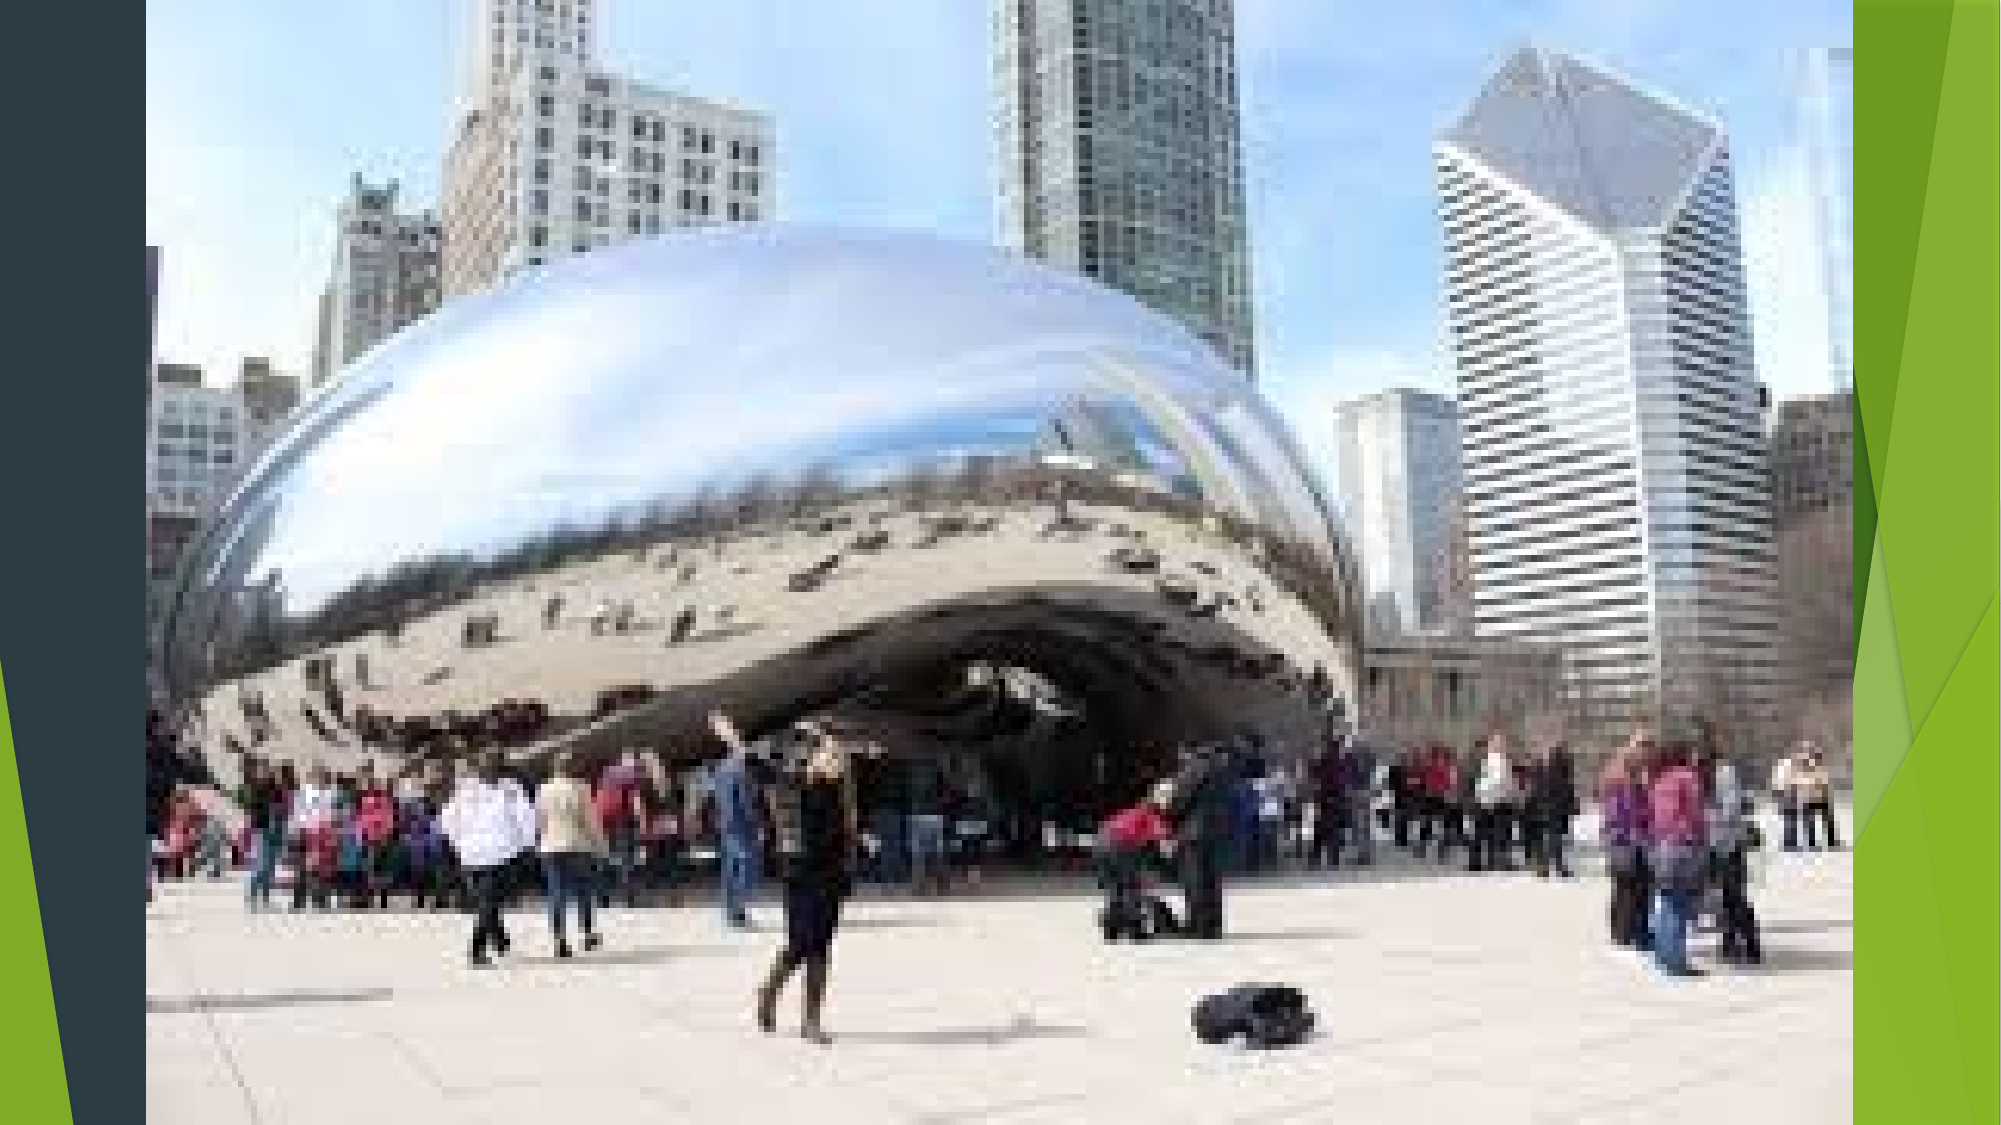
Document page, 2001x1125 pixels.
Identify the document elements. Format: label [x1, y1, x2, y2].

picture [146, 0, 1854, 1125]
